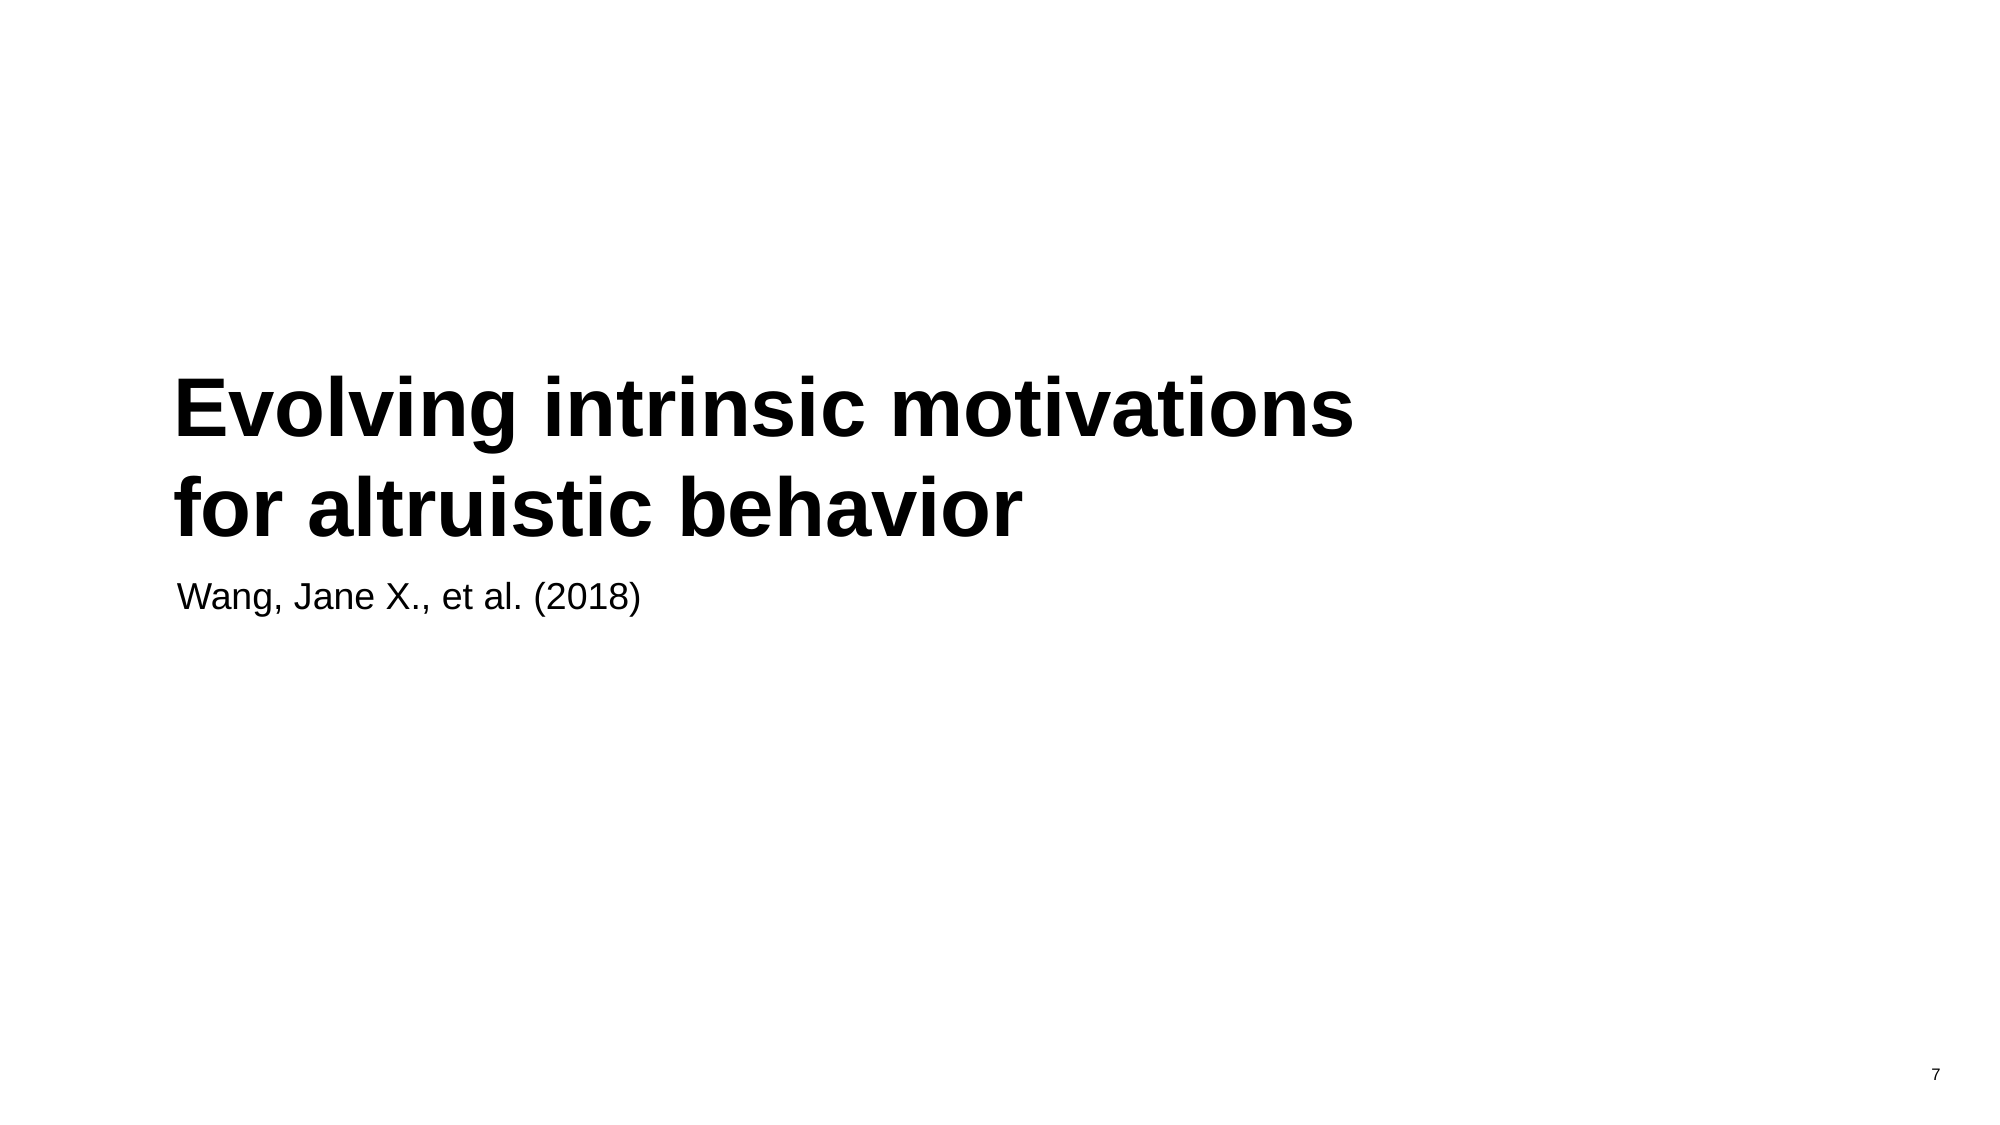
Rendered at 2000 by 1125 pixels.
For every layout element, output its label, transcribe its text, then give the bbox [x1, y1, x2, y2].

text_box Wang, Jane X., et al. (2018) [162, 564, 1013, 625]
title Evolving intrinsic motivations for altruistic behavior [149, 344, 1400, 563]
slide_number 7 [1906, 1034, 1966, 1112]
